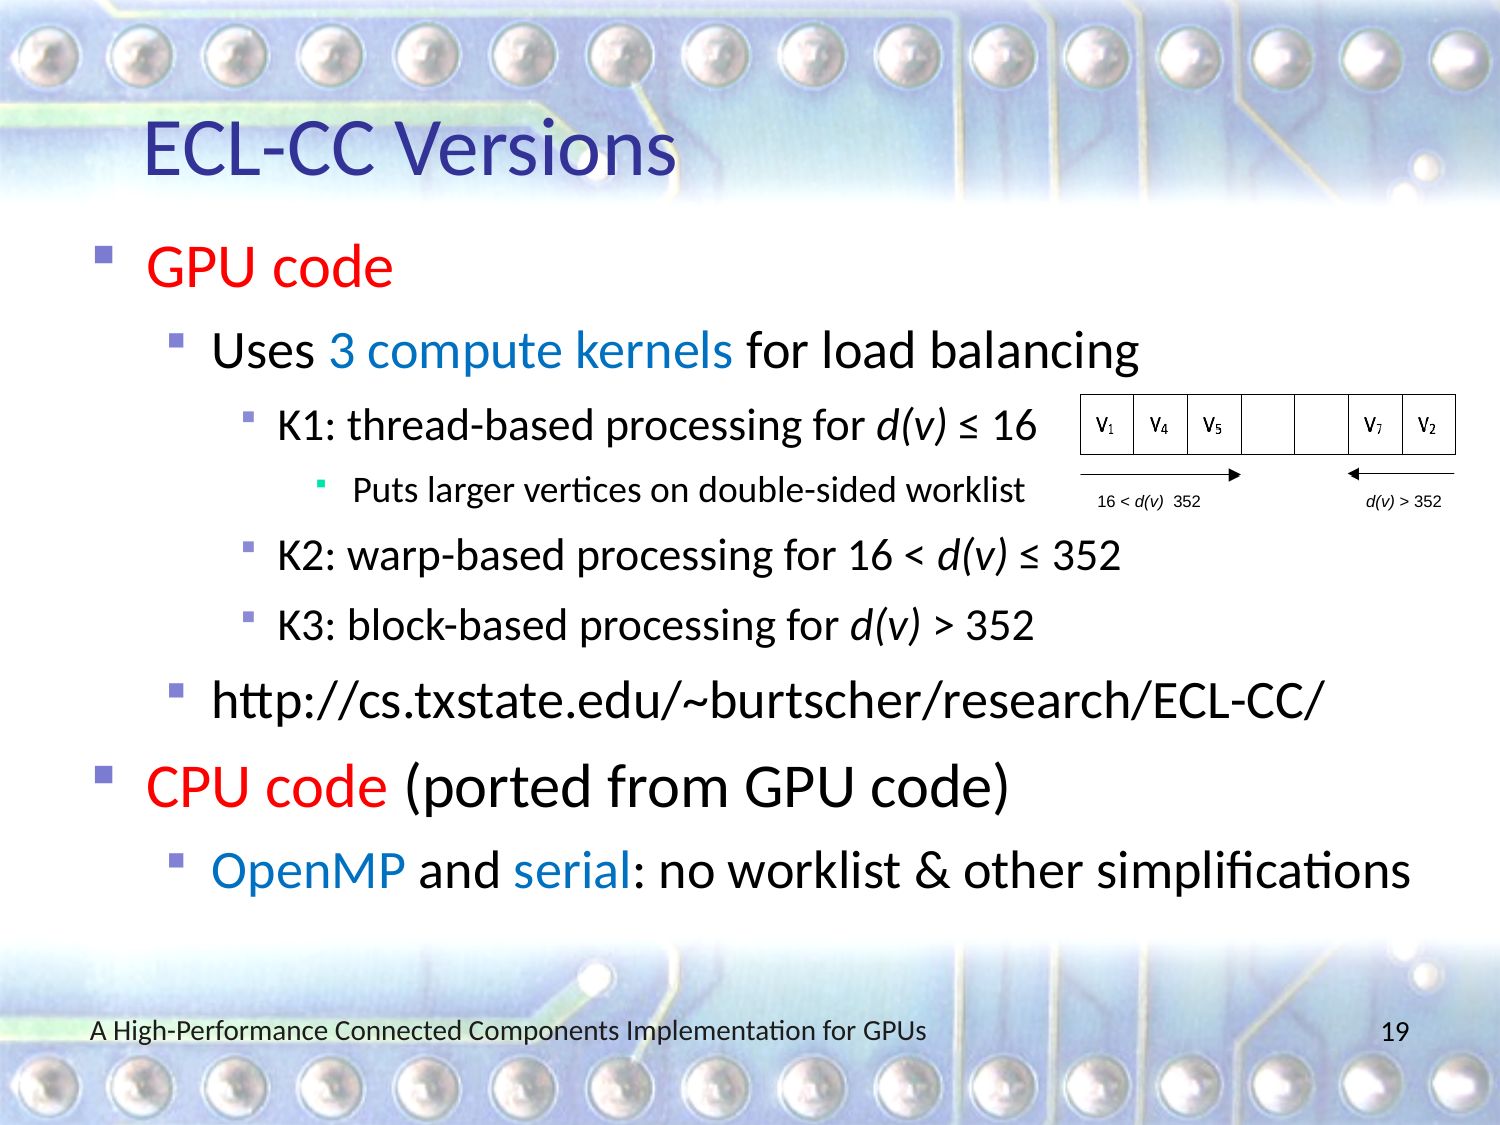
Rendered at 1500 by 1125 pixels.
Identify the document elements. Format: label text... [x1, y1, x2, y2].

list GPU code Uses 3 compute kernels for load balancing K1: thread-based processing for d(v) ≤ 16 Puts larger vertices on double-sided worklist K2: warp-based processing for 16 < d(v) ≤ 352 K3: block-based processing for d(v) > 352 http://cs.txstate.edu/~burtscher/research/ECL-CC/ CPU code (ported from GPU code) OpenMP and serial: no worklist & other simplifications [74, 216, 1462, 953]
title ECL-CC Versions [74, 89, 1426, 195]
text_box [1064, 383, 1471, 520]
slide_number A High-Performance Connected Components Implementation for GPUs [74, 978, 1113, 1055]
slide_number 19 [1112, 979, 1426, 1055]
